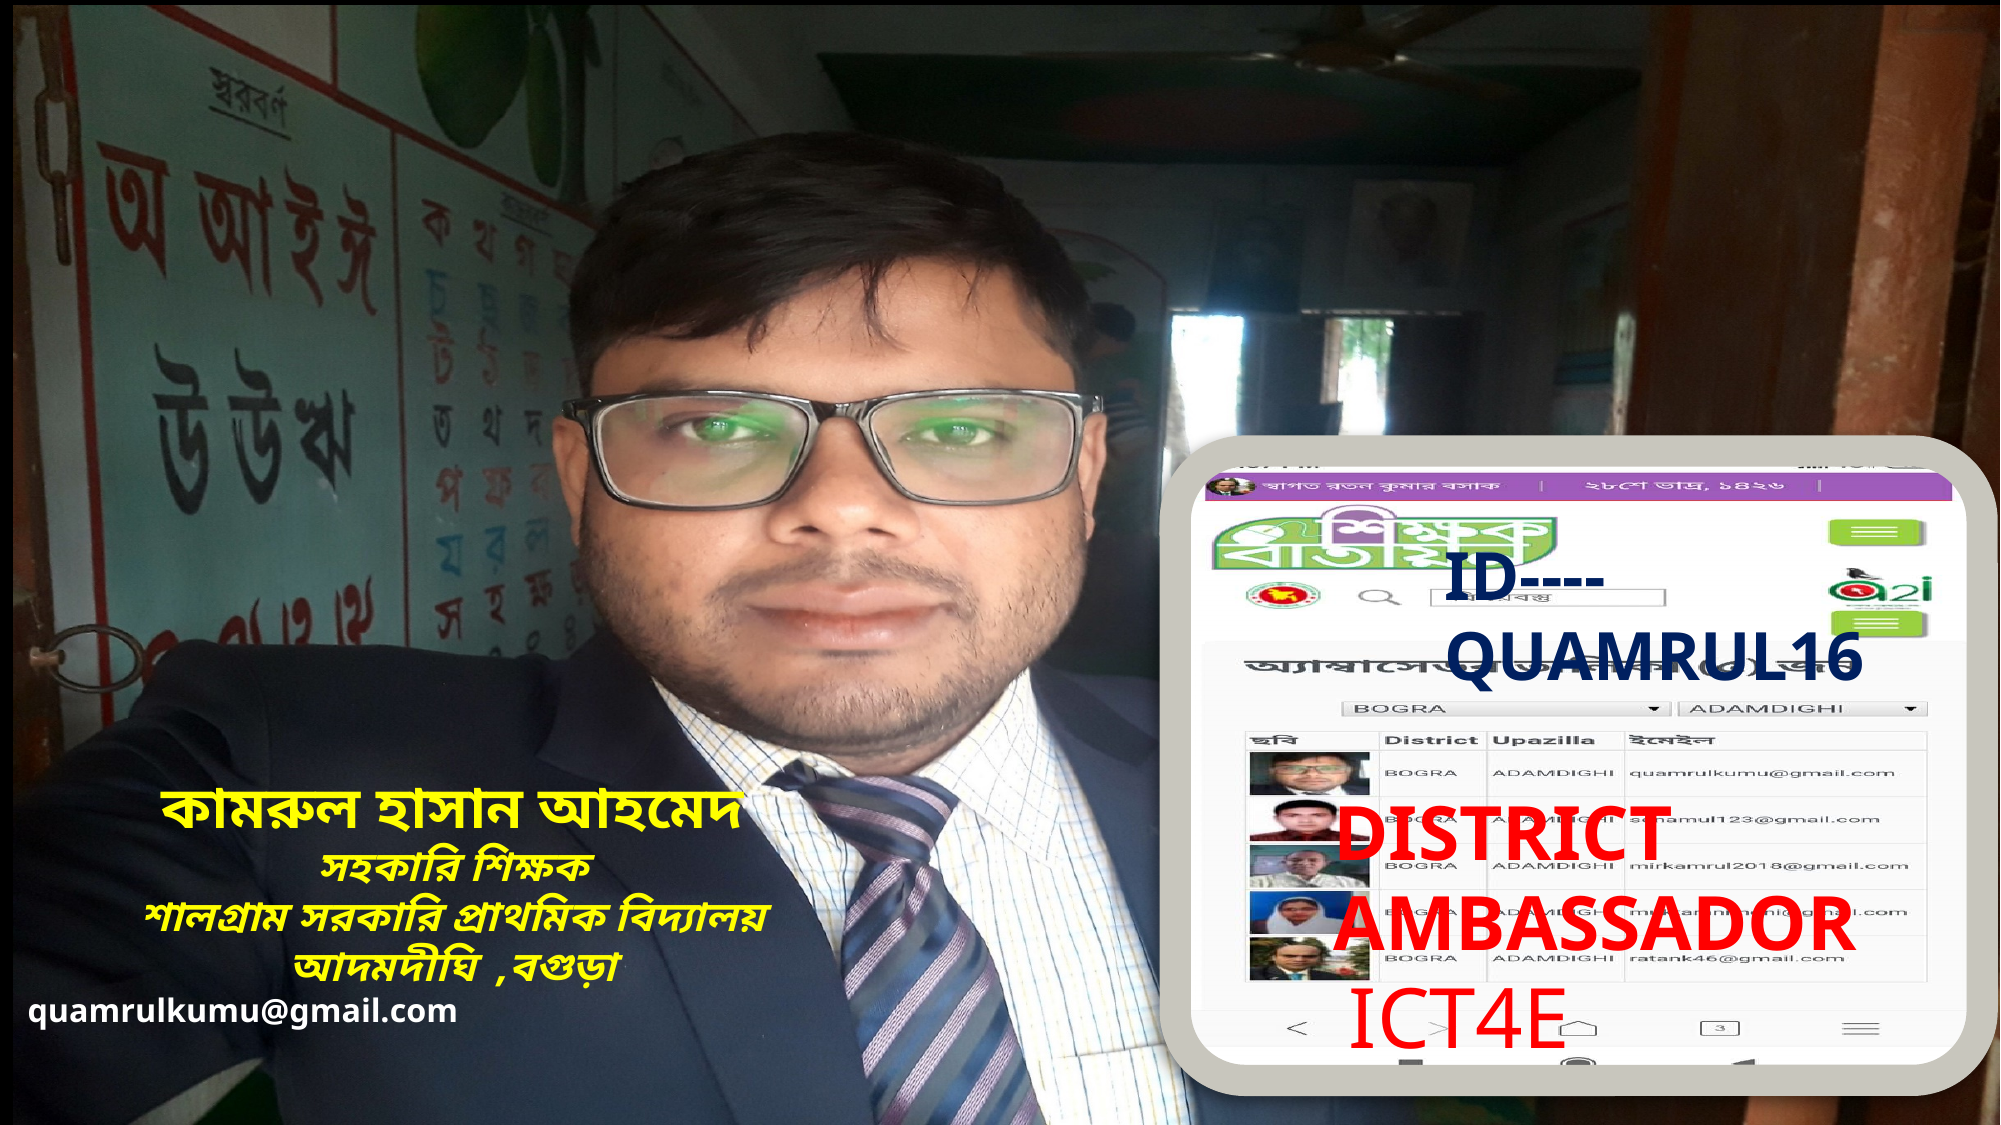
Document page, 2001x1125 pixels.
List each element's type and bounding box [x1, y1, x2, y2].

picture [12, 4, 2000, 1125]
text_box [1175, 450, 2000, 1112]
